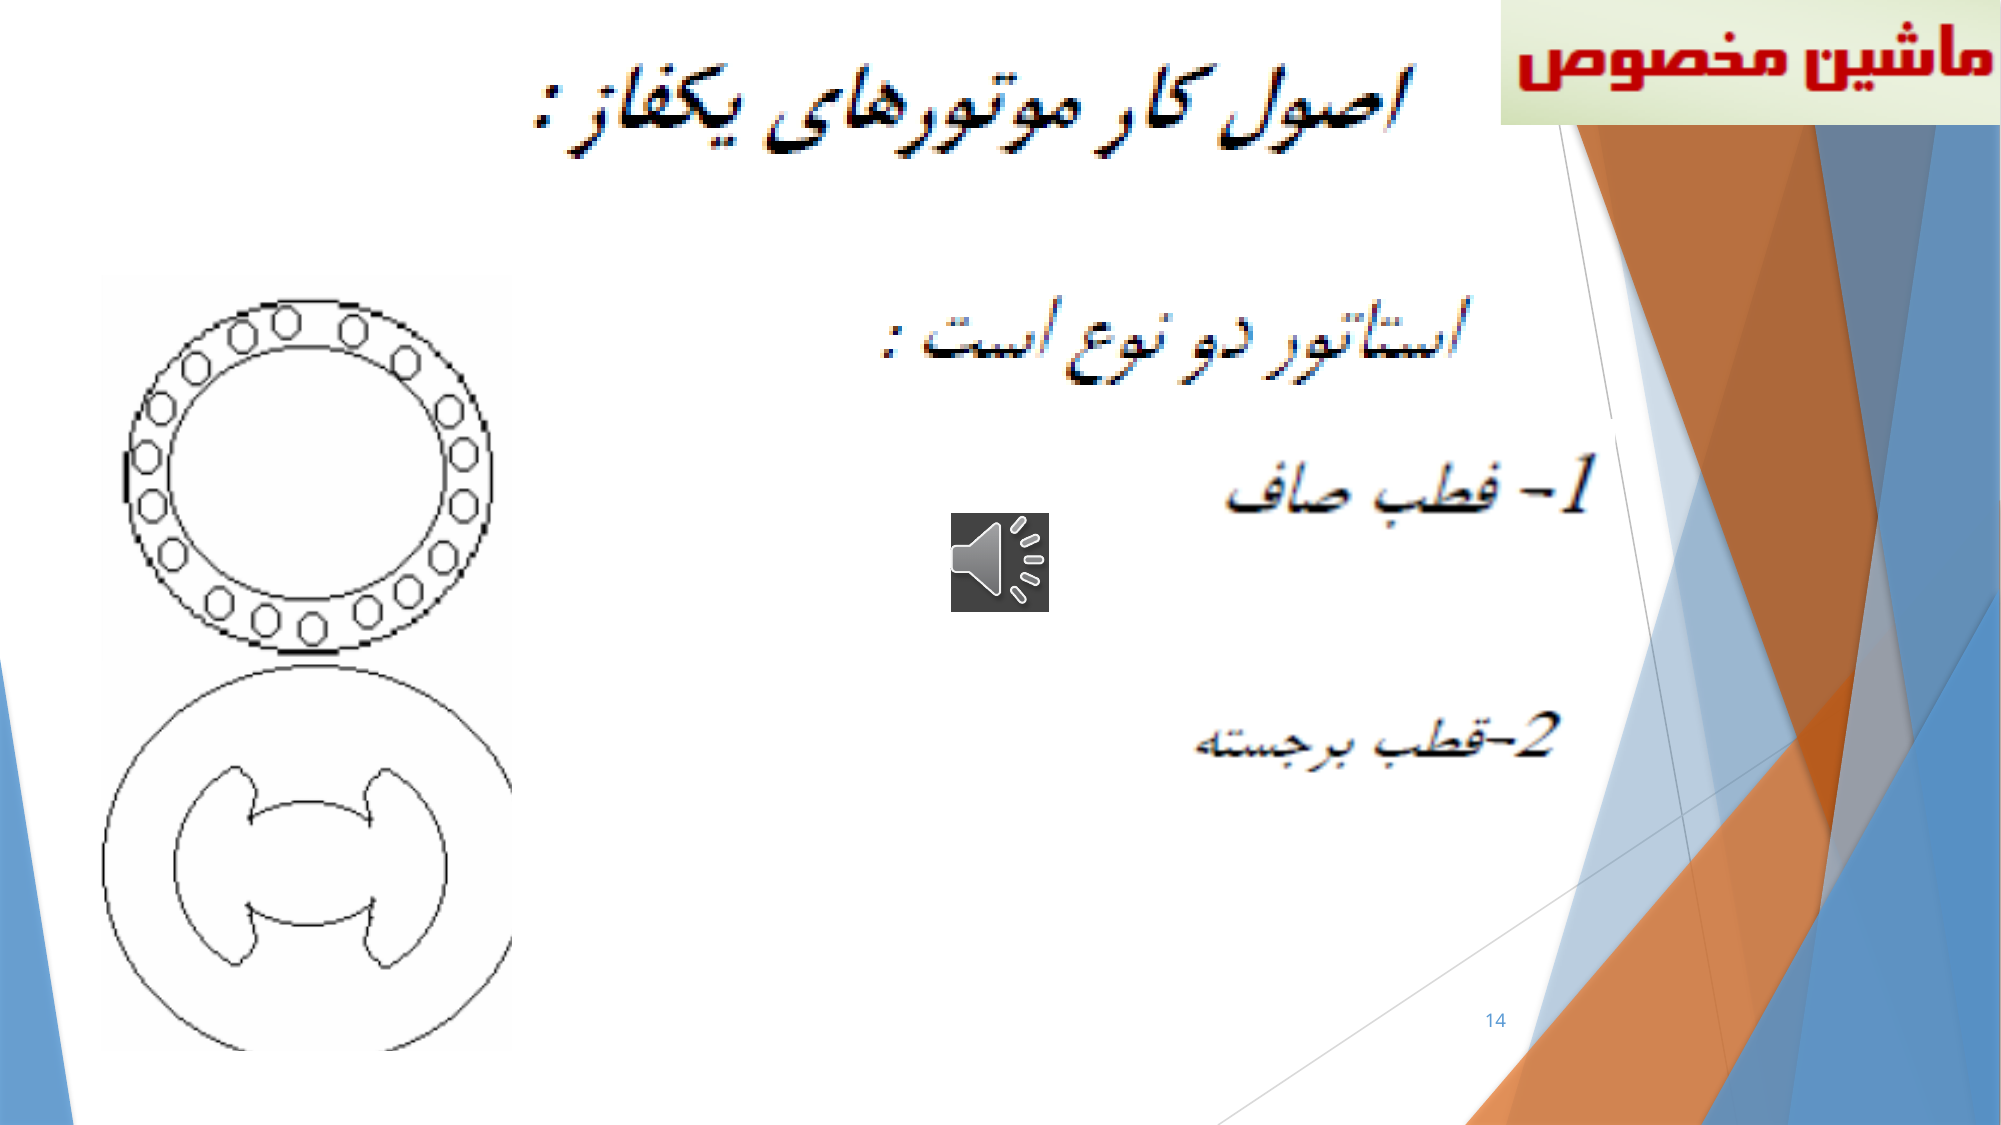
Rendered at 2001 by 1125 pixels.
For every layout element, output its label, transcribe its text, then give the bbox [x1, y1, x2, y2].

picture [1188, 418, 1616, 531]
picture [1500, 0, 2000, 126]
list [876, 241, 1502, 395]
slide_number 14 [1409, 991, 1522, 1051]
picture [511, 19, 1439, 177]
picture [949, 511, 1051, 613]
picture [1188, 687, 1586, 786]
picture [100, 275, 513, 1052]
